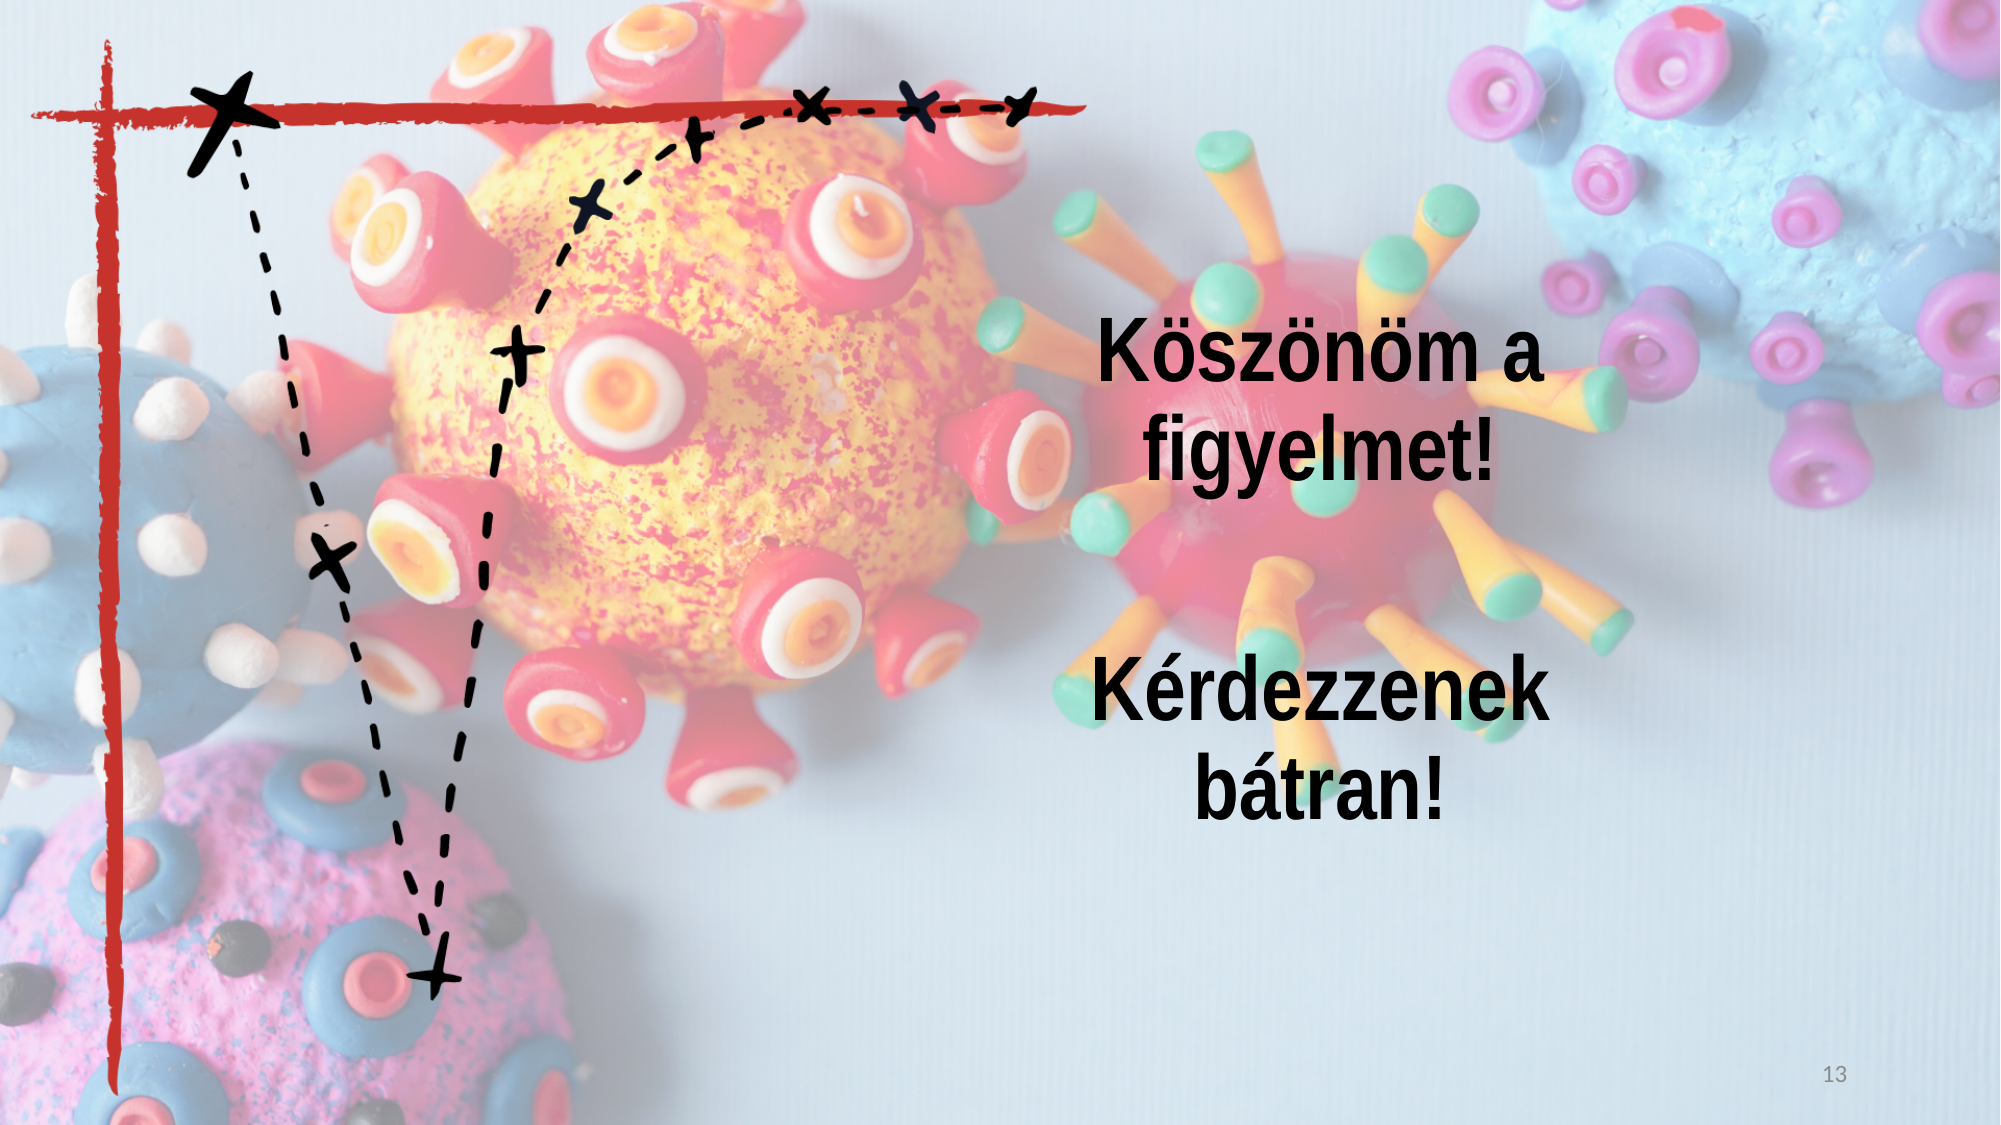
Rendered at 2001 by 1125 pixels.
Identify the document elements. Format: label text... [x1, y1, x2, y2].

slide_number 13 [1412, 1042, 1863, 1103]
picture [0, 0, 2001, 1125]
list Köszönöm a figyelmet! Kérdezzenek bátran! [949, 294, 1692, 1073]
